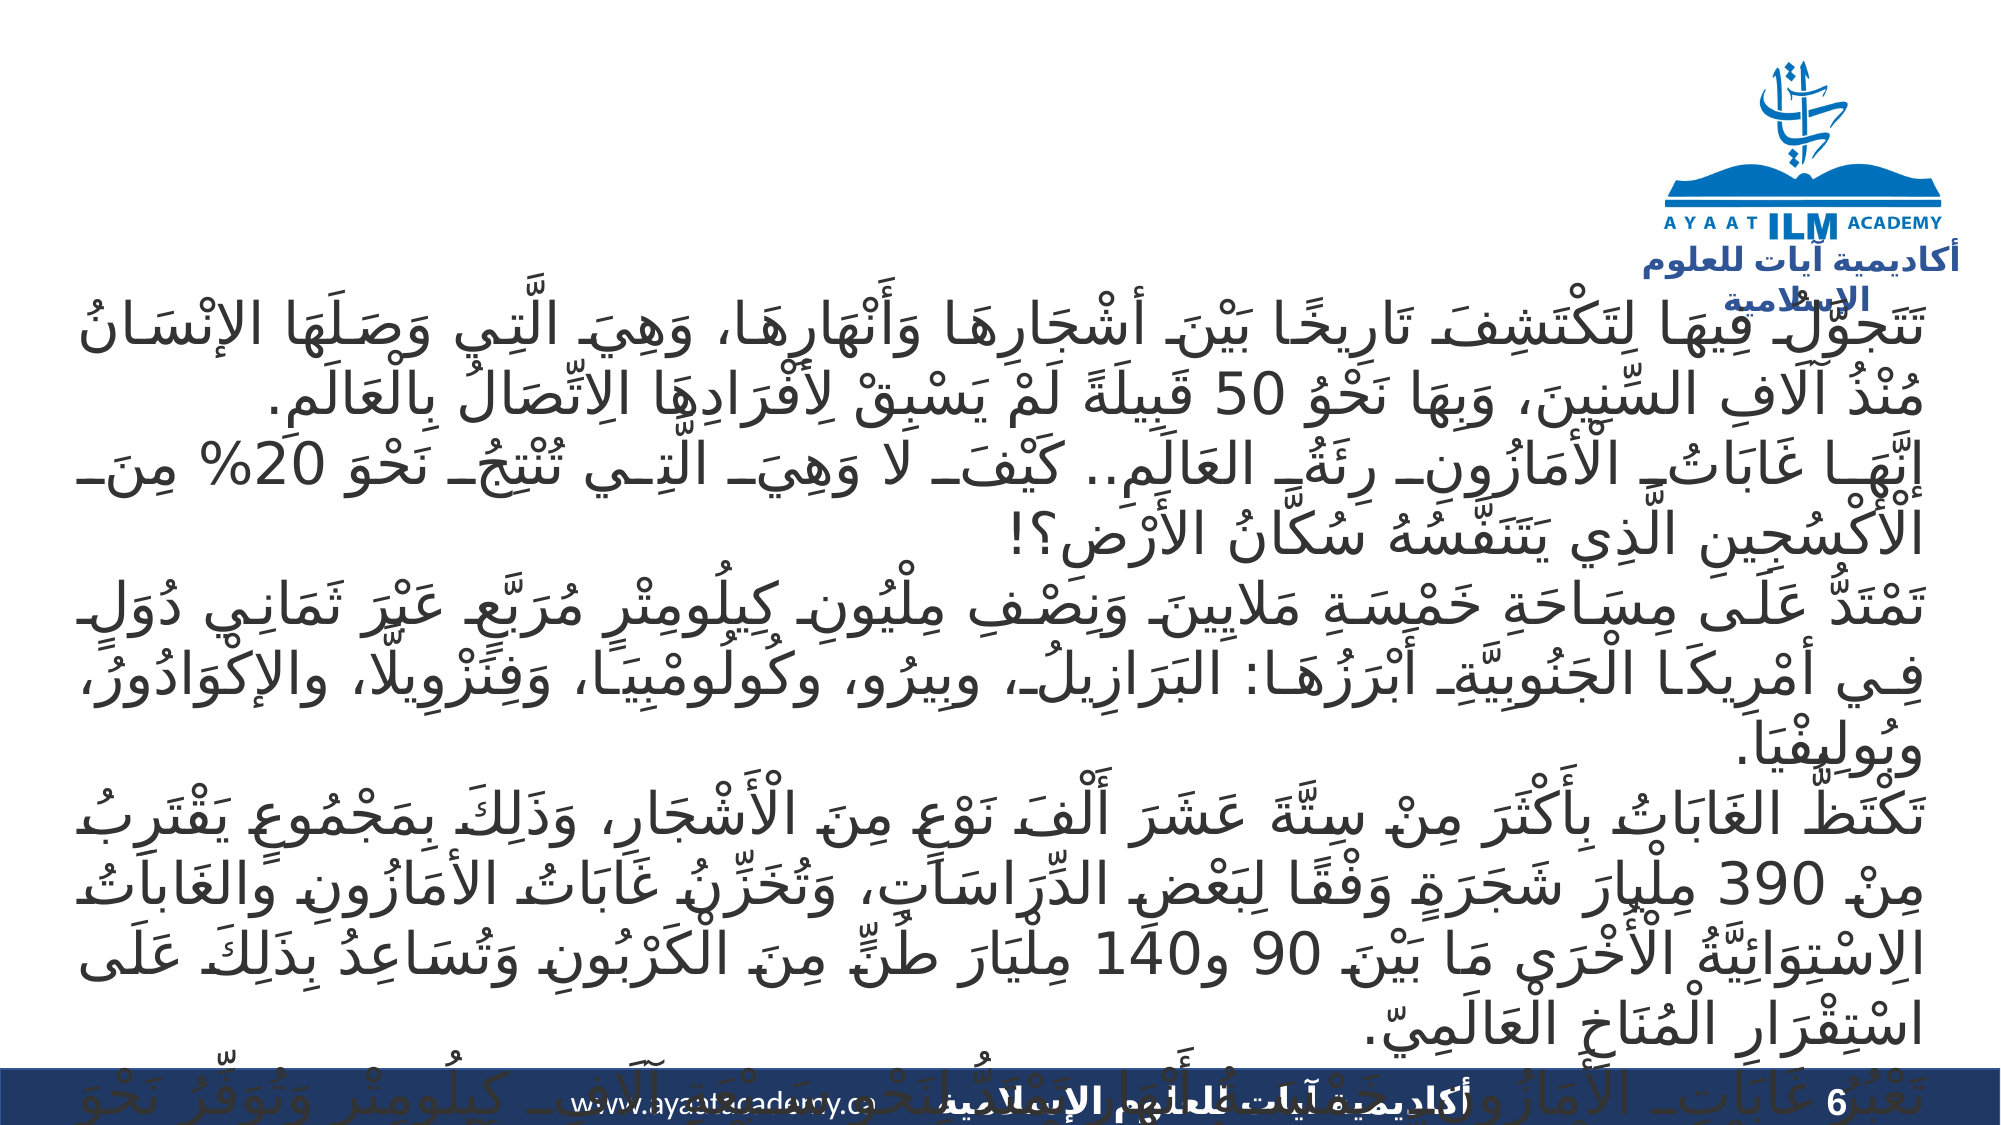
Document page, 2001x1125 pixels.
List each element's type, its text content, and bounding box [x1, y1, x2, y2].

text_box تَتَجوَّلُ فِيهَا لِتَكْتَشِفَ تَارِيخًا بَيْنَ أشْجَارِهَا وَأَنْهَارِهَا، وَهِيَ الَّتِي وَصَلَهَا الإنْسَانُ مُنْذُ آلَافِ السِّنِينَ، وَبِهَا نَحْوُ 50 قَبِيلَةً لَمْ يَسْبِقْ لِأفْرَادِهَا الِاتِّصَالُ بِالْعَالَمِ. إنَّهَا غَابَاتُ الْأمَازُونِ رِئَةُ العَالَمِ.. كَيْفَ لا وَهِيَ الَّتِي تُنْتِجُ نَحْوَ 20% مِنَ الْأكْسُجِينِ الَّذِي يَتَنَفَّسُهُ سُكَّانُ الأَرْضِ؟! تَمْتَدُّ عَلَى مِسَاحَةِ خَمْسَةِ مَلايِينَ وَنِصْفِ مِلْيُونِ كِيلُومِتْرٍ مُرَبَّعٍ عَبْرَ ثَمَانِي دُوَلٍ فِي أمْرِيكَا الْجَنُوبِيَّةِ أَبْرَزُهَا: البَرَازِيلُ، وبِيرُو، وكُولُومْبِيَا، وَفِنَزْوِيلَّا، والإكْوَادُورُ، وبُولِيفْيَا. تَكْتَظُّ الغَابَاتُ بِأَكْثَرَ مِنْ سِتَّةَ عَشَرَ أَلْفَ نَوْعٍ مِنَ الْأَشْجَارِ، وَذَلِكَ بِمَجْمُوعٍ يَقْتَرِبُ مِنْ 390 مِلْيارَ شَجَرَةٍ وَفْقًا لِبَعْضِ الدِّرَاسَاتِ، وَتُخَزِّنُ غَابَاتُ الأمَازُونِ والغَاباَتُ الِاسْتِوَائِيَّةُ الْأُخْرَى مَا بَيْنَ 90 و140 مِلْيَارَ طُنٍّ مِنَ الْكَرْبُونِ وَتُسَاعِدُ بِذَلِكَ عَلَى اسْتِقْرَارِ الْمُنَاخِ الْعَالَمِيّ. تَعْبُرُ غَابَاتِ الأَمَازُونِ خَمْسَةُ أَنْهَارٍ تَمْتَدُّ لِنَحْوِ سَبْعَةِ آلَافِ كِيلُومِتْرٍ وَتُوَفِّرُ نَحْوَ خُمُسِ الْمِيَاهِ الْعَذْبَةِ الَّتِي تَصُبُّ فِي الْمُحِيطَاتِ، أطْوَلُهَا نَهْرُ الأَمَازُون؛ إذْ يَحْتَوِي عَلَى سَبْعَةَ عَشَرَ رَافِدًا، تَضُخُّ 55 مِلْيُونَ غَالُونٍ مِنَ الْمِيَاهِ فِي الثَّانِيَةِ فِي الْمُحِيطِ الْأطْلَسِيِّ. [63, 278, 1941, 1125]
picture [1651, 37, 1952, 257]
